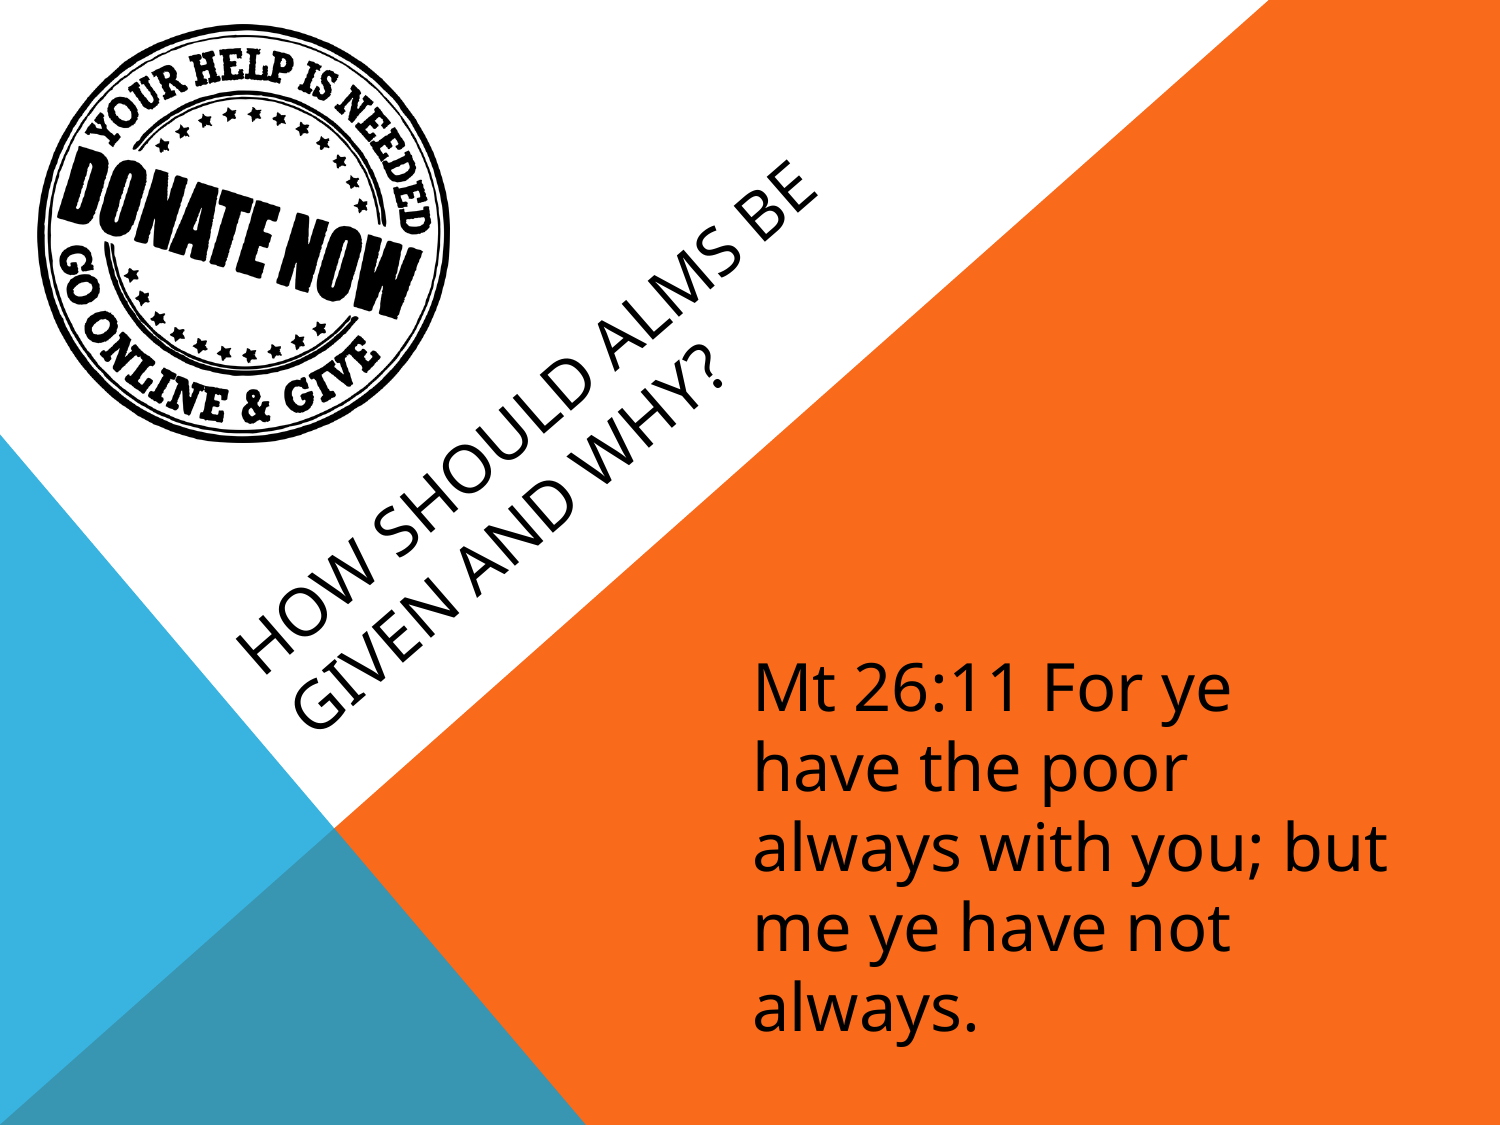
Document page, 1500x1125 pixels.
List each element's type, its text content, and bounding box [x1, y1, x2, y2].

picture [37, 24, 451, 443]
title How should alms be given and why? [183, 3, 1013, 762]
text_box Mt 26:11 For ye have the poor always with you; but me ye have not always. [737, 637, 1413, 1052]
